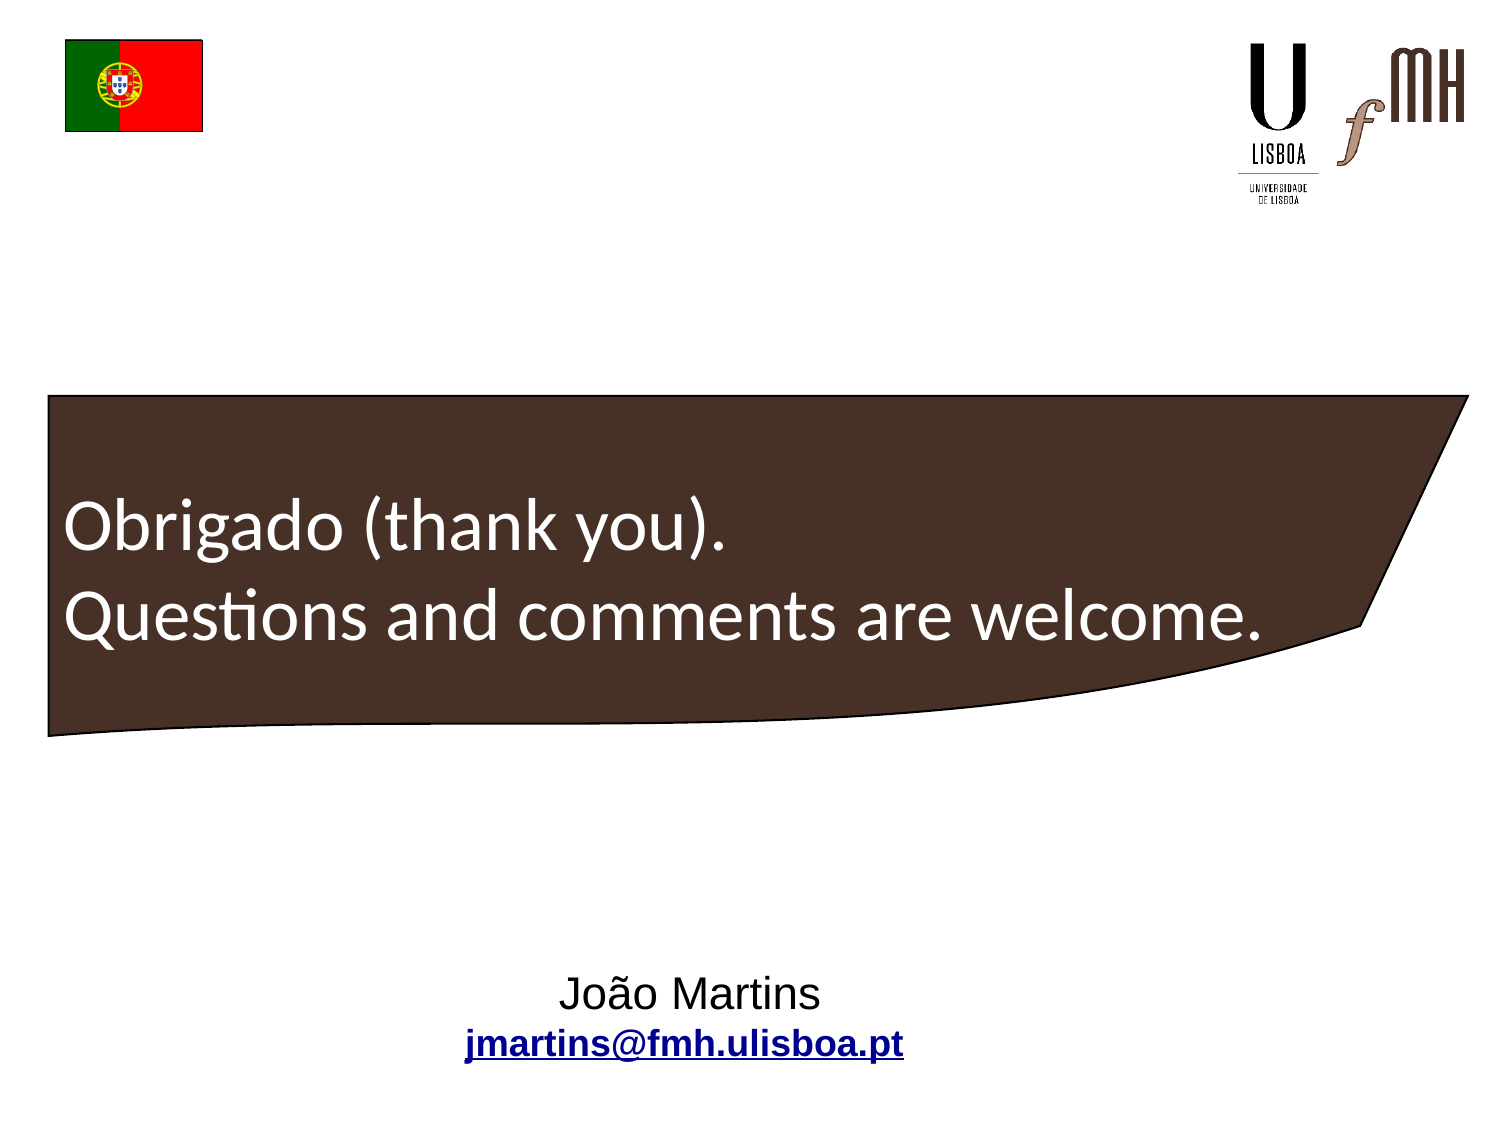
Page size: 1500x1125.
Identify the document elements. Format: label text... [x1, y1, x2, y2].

text_box Obrigado (thank you). Questions and comments are welcome. [47, 394, 1470, 738]
picture [1235, 39, 1321, 210]
text_box João Martins jmartins@fmh.ulisboa.pt [448, 956, 932, 1072]
picture [65, 39, 203, 131]
picture [1331, 39, 1468, 176]
